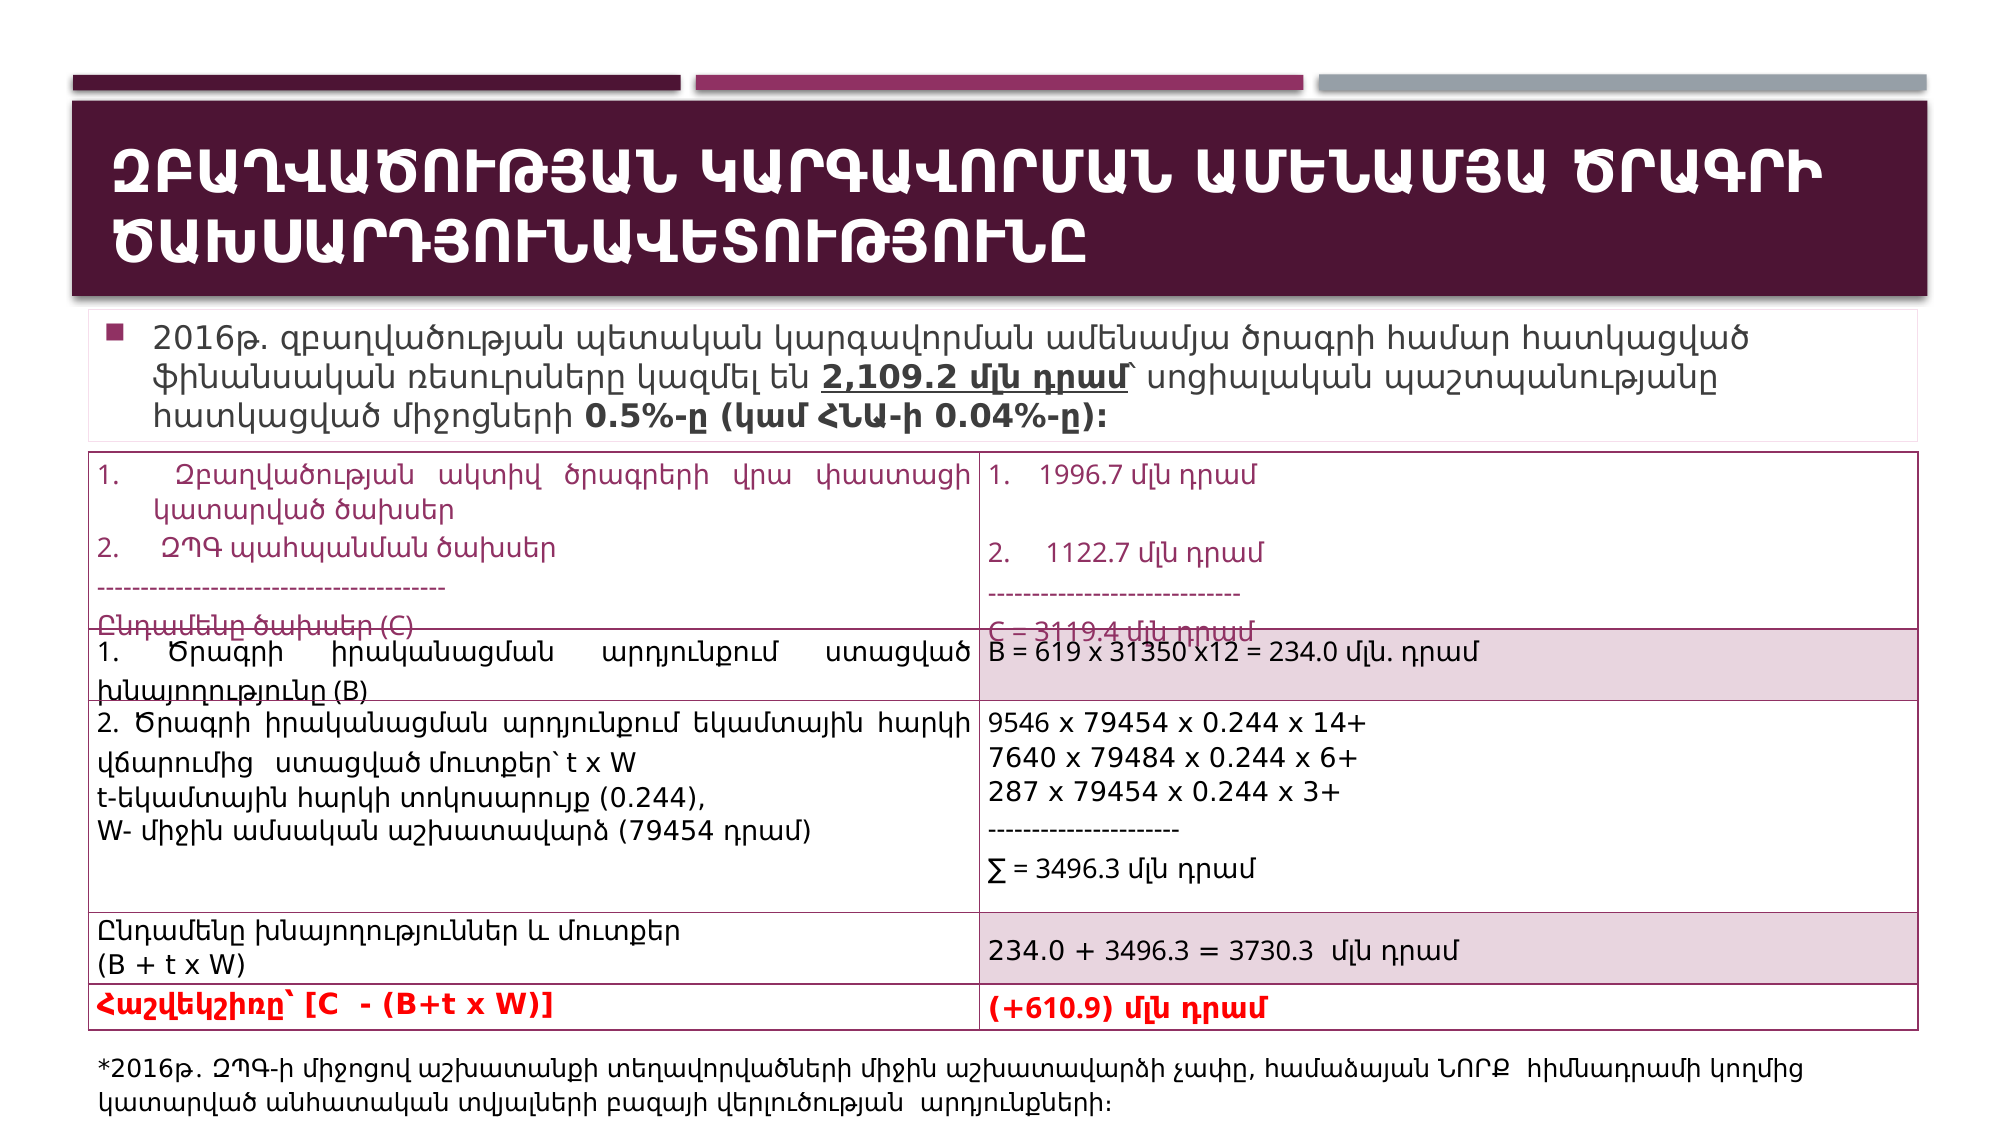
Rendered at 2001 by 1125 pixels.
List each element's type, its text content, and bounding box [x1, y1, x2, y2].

table_cell B = 619 x 31350 x12 = 234.0 մլն. դրամ [980, 630, 1917, 700]
table_cell Հաշվեկշիռը՝ [C - (B+t x W)] [89, 985, 979, 1029]
table_cell 9546 x 79454 x 0.244 x 14+ 7640 x 79484 x 0.244 x 6+ 287 x 79454 x 0.244 x 3+ ---------------------- ∑ = 3496.3 մլն դրամ [980, 701, 1917, 912]
list 2016թ. զբաղվածության պետական կարգավորման ամենամյա ծրագրի համար հատկացված ֆինանսական ռեսուրսները կազմել են 2,109.2 մլն դրամ՝ սոցիալական պաշտպանությանը հատկացված միջոցների 0.5%-ը (կամ ՀՆԱ-ի 0.04%-ը): [88, 309, 1918, 442]
title Զբաղվածության Կարգավորման ամենամյա ծրագրի ծախսարդյունավետությունը [95, 115, 1905, 282]
table_header 1. 1996.7 մլն դրամ 2. 1122.7 մլն դրամ ----------------------------- C = 3119.4 մլն դրամ [980, 453, 1917, 628]
table_cell Ընդամենը խնայողություններ և մուտքեր (B + t x W) [89, 913, 979, 983]
table_cell 1. Ծրագրի իրականացման արդյունքում ստացված խնայողությունը (B) [89, 630, 979, 700]
table_cell 234.0 + 3496.3 = 3730.3 մլն դրամ [980, 913, 1917, 983]
table_cell (+610.9) մլն դրամ [980, 985, 1917, 1029]
text_box *2016թ․ ԶՊԳ-ի միջոցով աշխատանքի տեղավորվածների միջին աշխատավարձի չափը, համաձայան ՆՈՐՔ հիմնադրամի կողմից կատարված անհատական տվյալների բազայի վերլուծության արդյունքների։ [83, 1040, 1913, 1124]
table_header Զբաղվածության ակտիվ ծրագրերի վրա փաստացի կատարված ծախսեր ԶՊԳ պահպանման ծախսեր ---------------------------------------- Ընդամենը ծախսեր (C) [89, 453, 979, 628]
table_cell 2. Ծրագրի իրականացման արդյունքում եկամտային հարկի վճարումից ստացված մուտքեր` t x W t-եկամտային հարկի տոկոսարույք (0.244), W- միջին ամսական աշխատավարձ (79454 դրամ) [89, 701, 979, 912]
